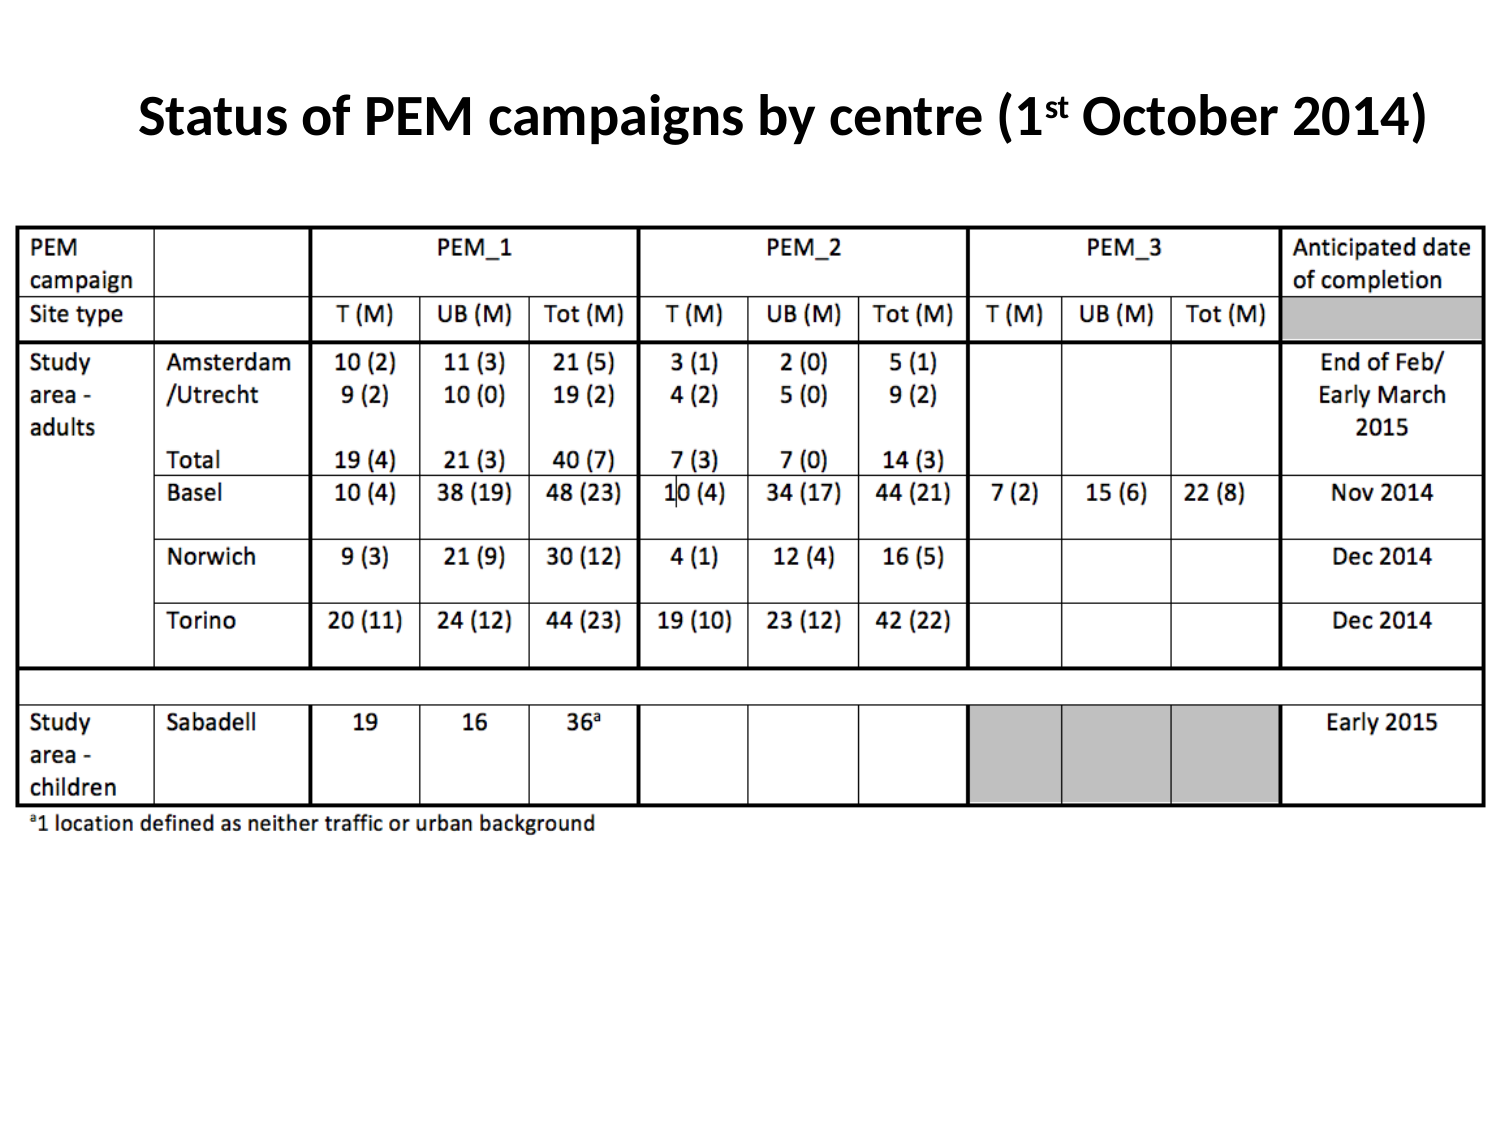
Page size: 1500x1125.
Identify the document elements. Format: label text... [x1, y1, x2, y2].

picture [0, 214, 1500, 844]
title Status of PEM campaigns by centre (1st October 2014) [108, 40, 1459, 184]
